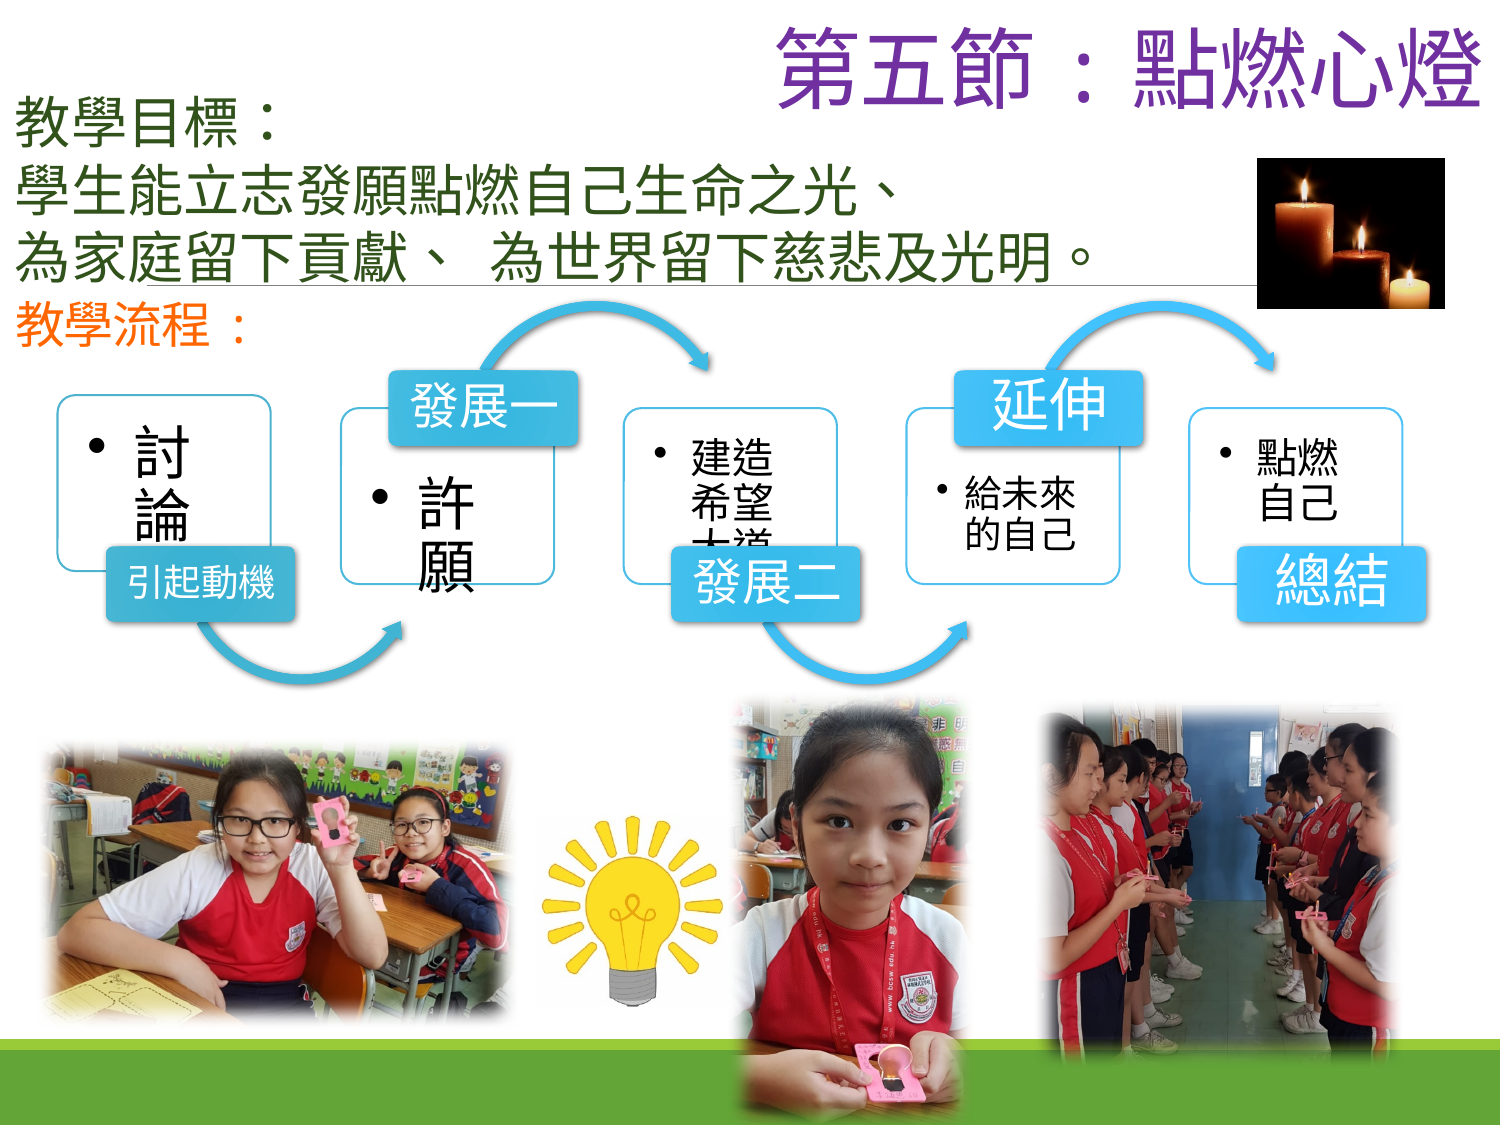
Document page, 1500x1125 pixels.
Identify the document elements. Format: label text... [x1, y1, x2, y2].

title 第五節:點燃心燈 [757, 0, 1500, 128]
picture [1257, 158, 1446, 310]
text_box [57, 227, 1428, 765]
list 教學目標： 學生能立志發願點燃自己生命之光、 為家庭留下貢獻、 為世界留下慈悲及光明。 [14, 79, 1309, 286]
picture [1033, 697, 1405, 1070]
picture [35, 737, 518, 1030]
text_box 教學流程: [0, 286, 54, 361]
picture [534, 690, 976, 1125]
